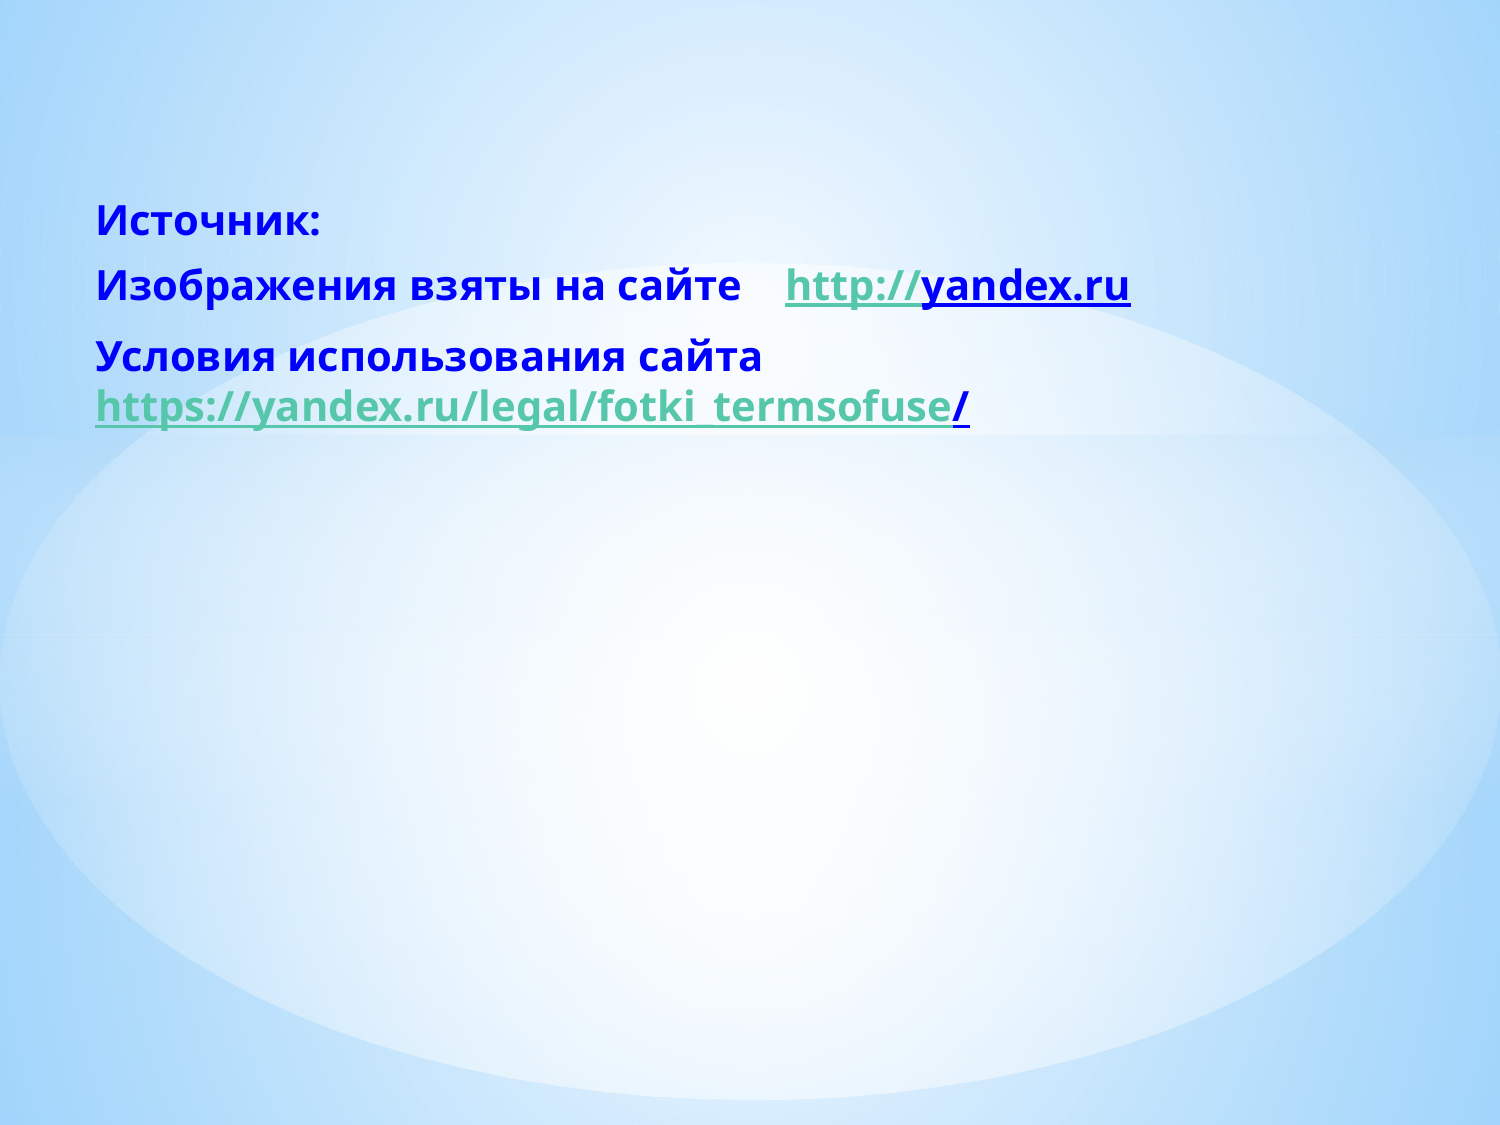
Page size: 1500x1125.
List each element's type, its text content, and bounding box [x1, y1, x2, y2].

text_box Источник: Изображения взяты на сайте http://yandex.ru Условия использования сайта https://yandex.ru/legal/fotki_termsofuse/ [72, 243, 1500, 453]
